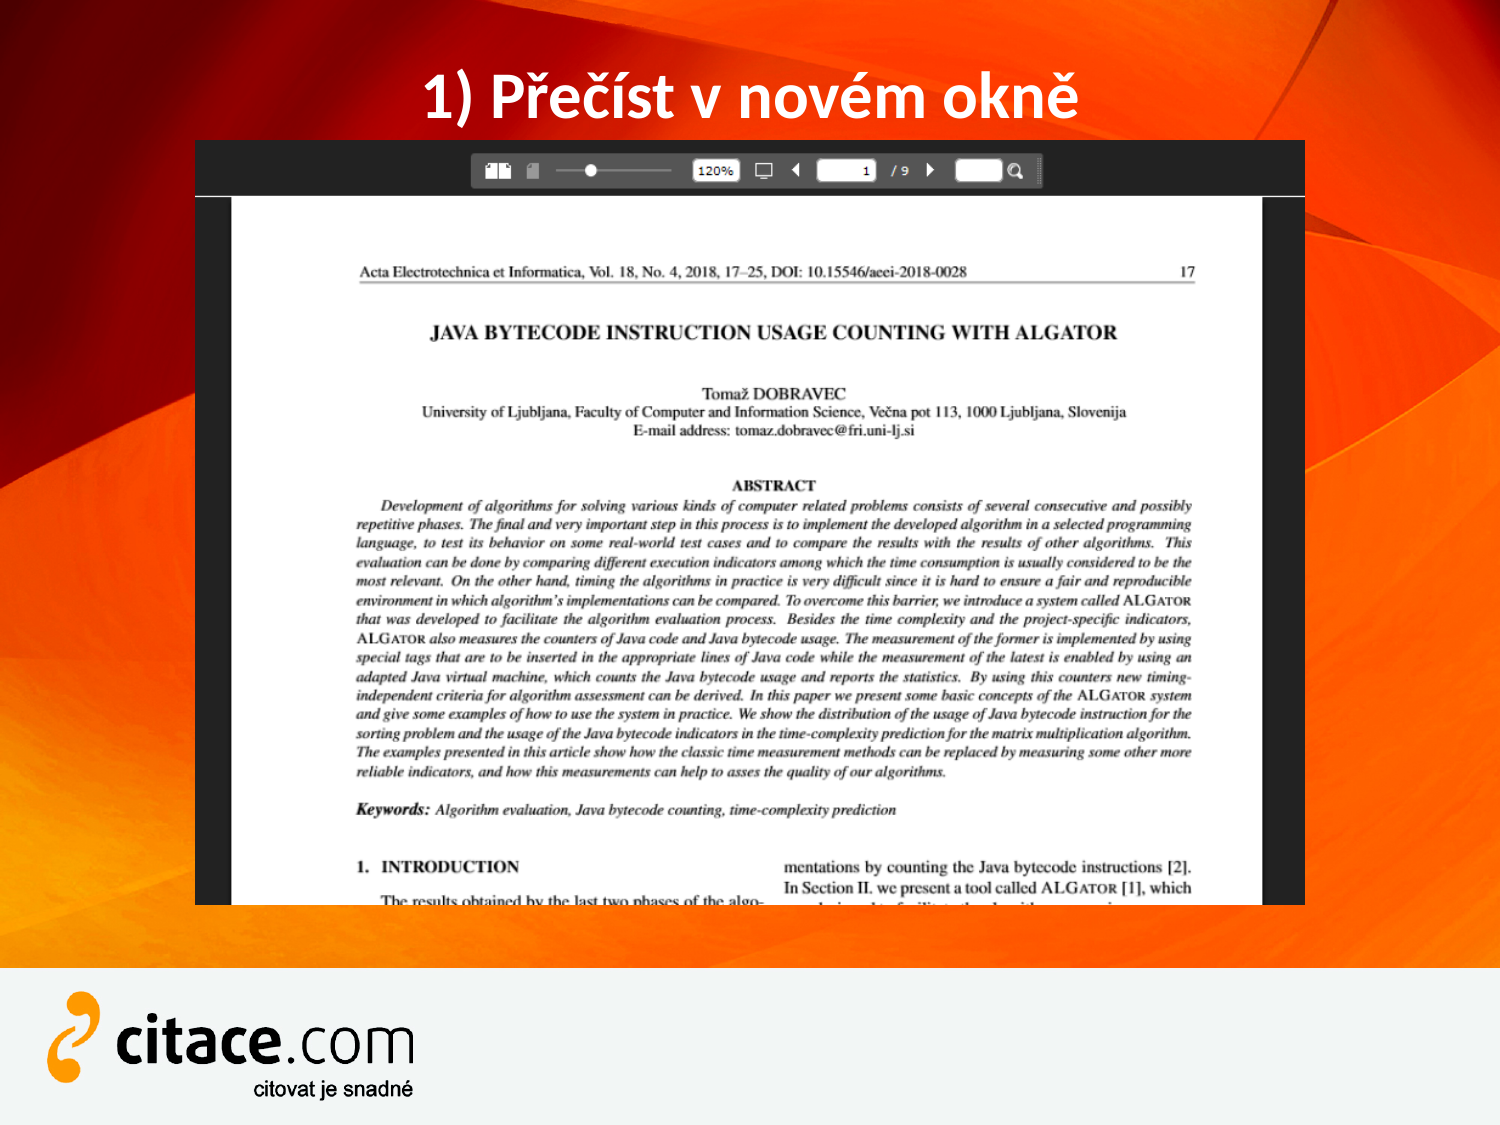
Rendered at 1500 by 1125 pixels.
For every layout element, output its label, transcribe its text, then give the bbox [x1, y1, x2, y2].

text_box 1) Přečíst v novém okně [405, 44, 1095, 139]
picture [0, 0, 1500, 1125]
